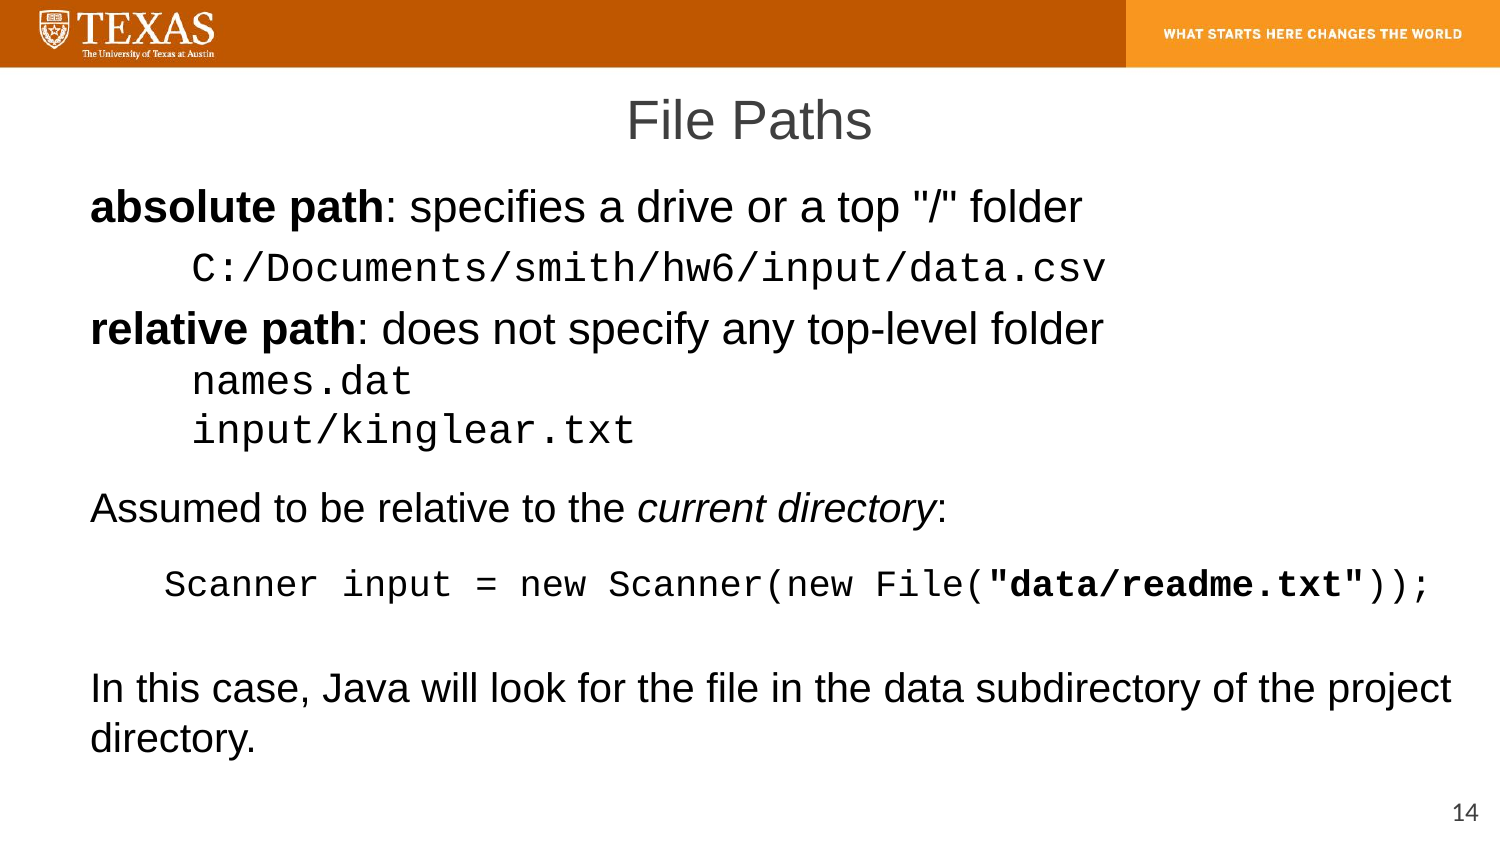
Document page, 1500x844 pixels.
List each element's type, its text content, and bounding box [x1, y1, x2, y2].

title File Paths [75, 76, 1425, 159]
list absolute path: specifies a drive or a top "/" folder C:/Documents/smith/hw6/input/data.csv relative path: does not specify any top-level folder names.dat input/kinglear.txt Assumed to be relative to the current directory: Scanner input = new Scanner(new File("data/readme.txt")); In this case, Java will look for the file in the data subdirectory of the project directory. [75, 169, 1500, 769]
slide_number ‹#› [1403, 779, 1494, 844]
picture [0, 0, 1500, 844]
